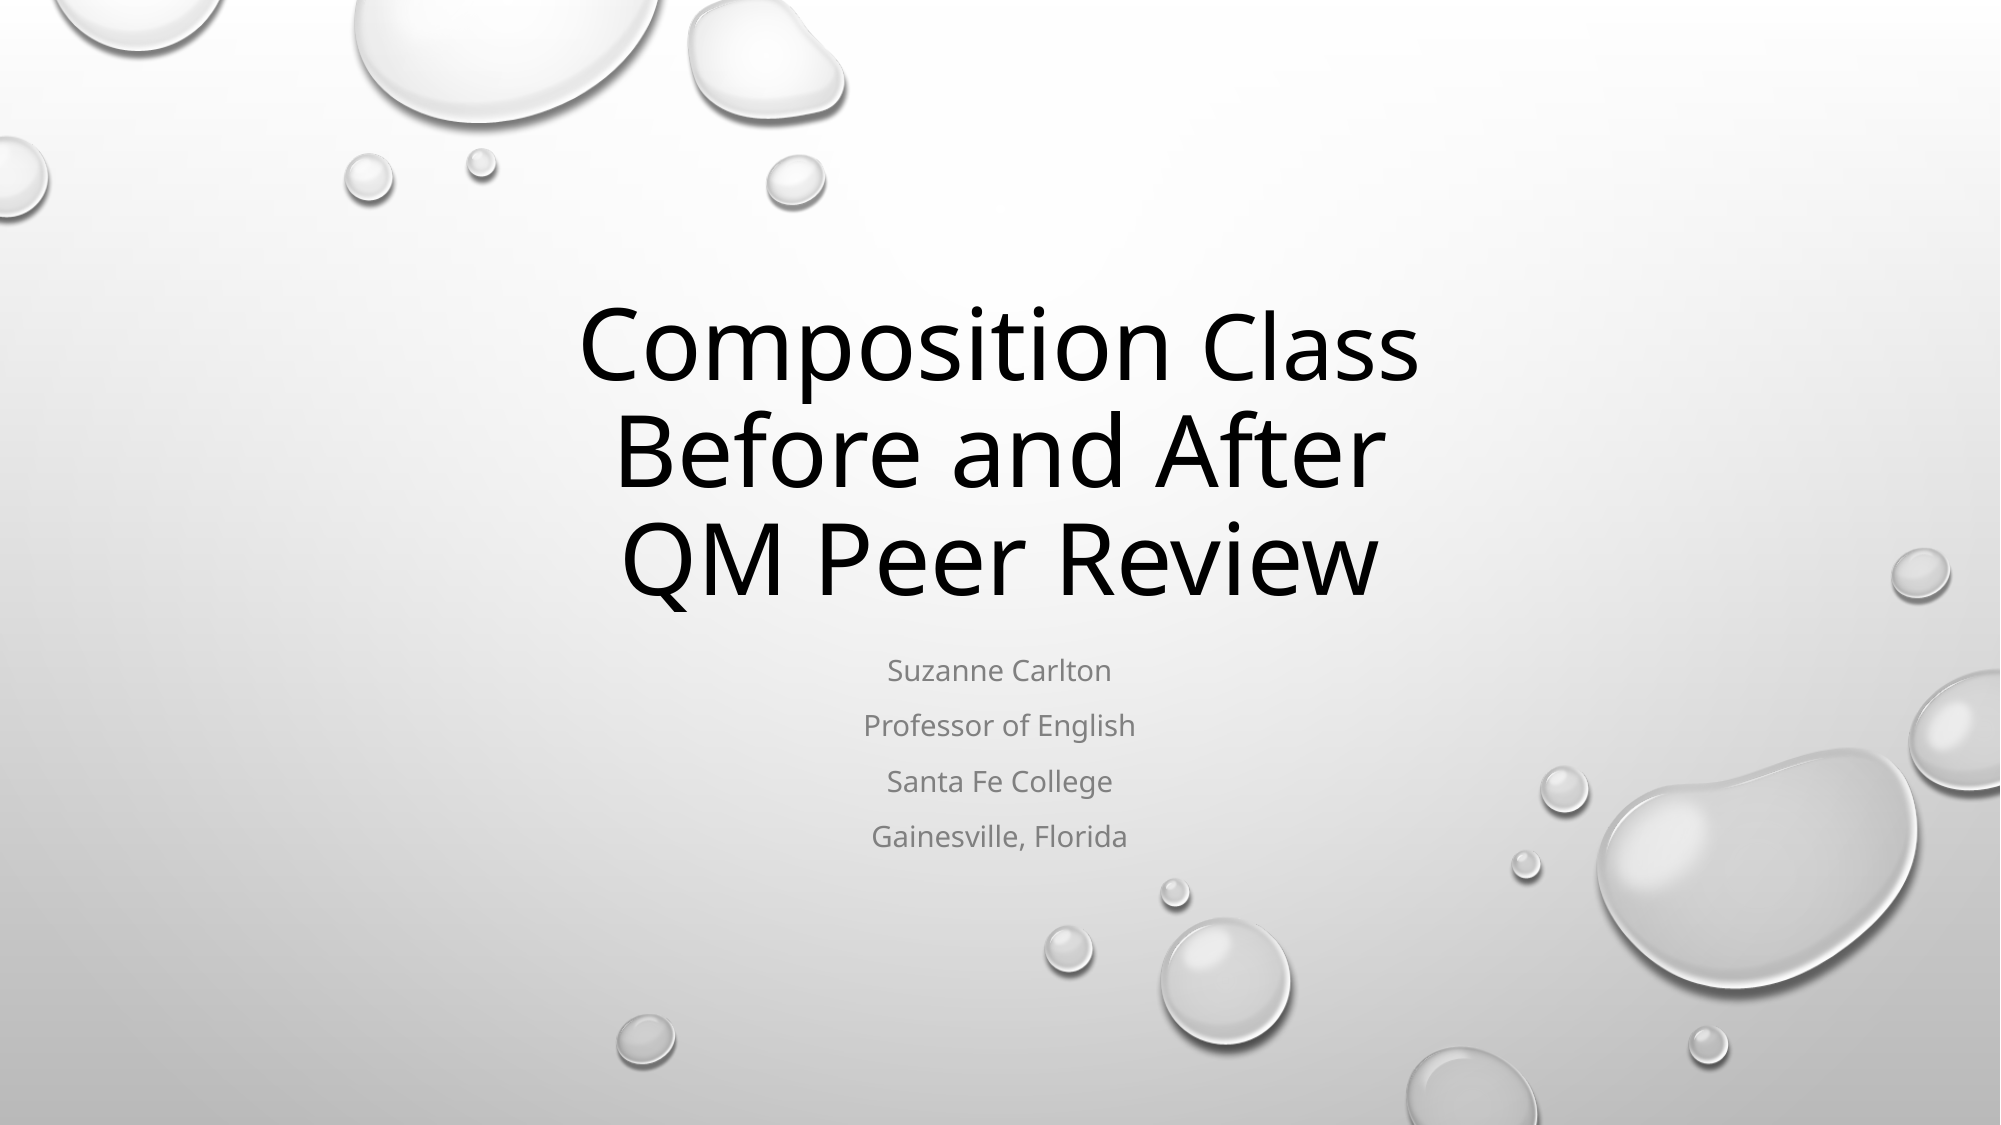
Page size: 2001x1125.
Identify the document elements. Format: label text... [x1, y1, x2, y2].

picture [0, 0, 2000, 1125]
subtitle Suzanne Carlton Professor of English Santa Fe College Gainesville, Florida [287, 637, 1713, 863]
title Composition Class Before and After QM Peer Review [287, 213, 1713, 625]
